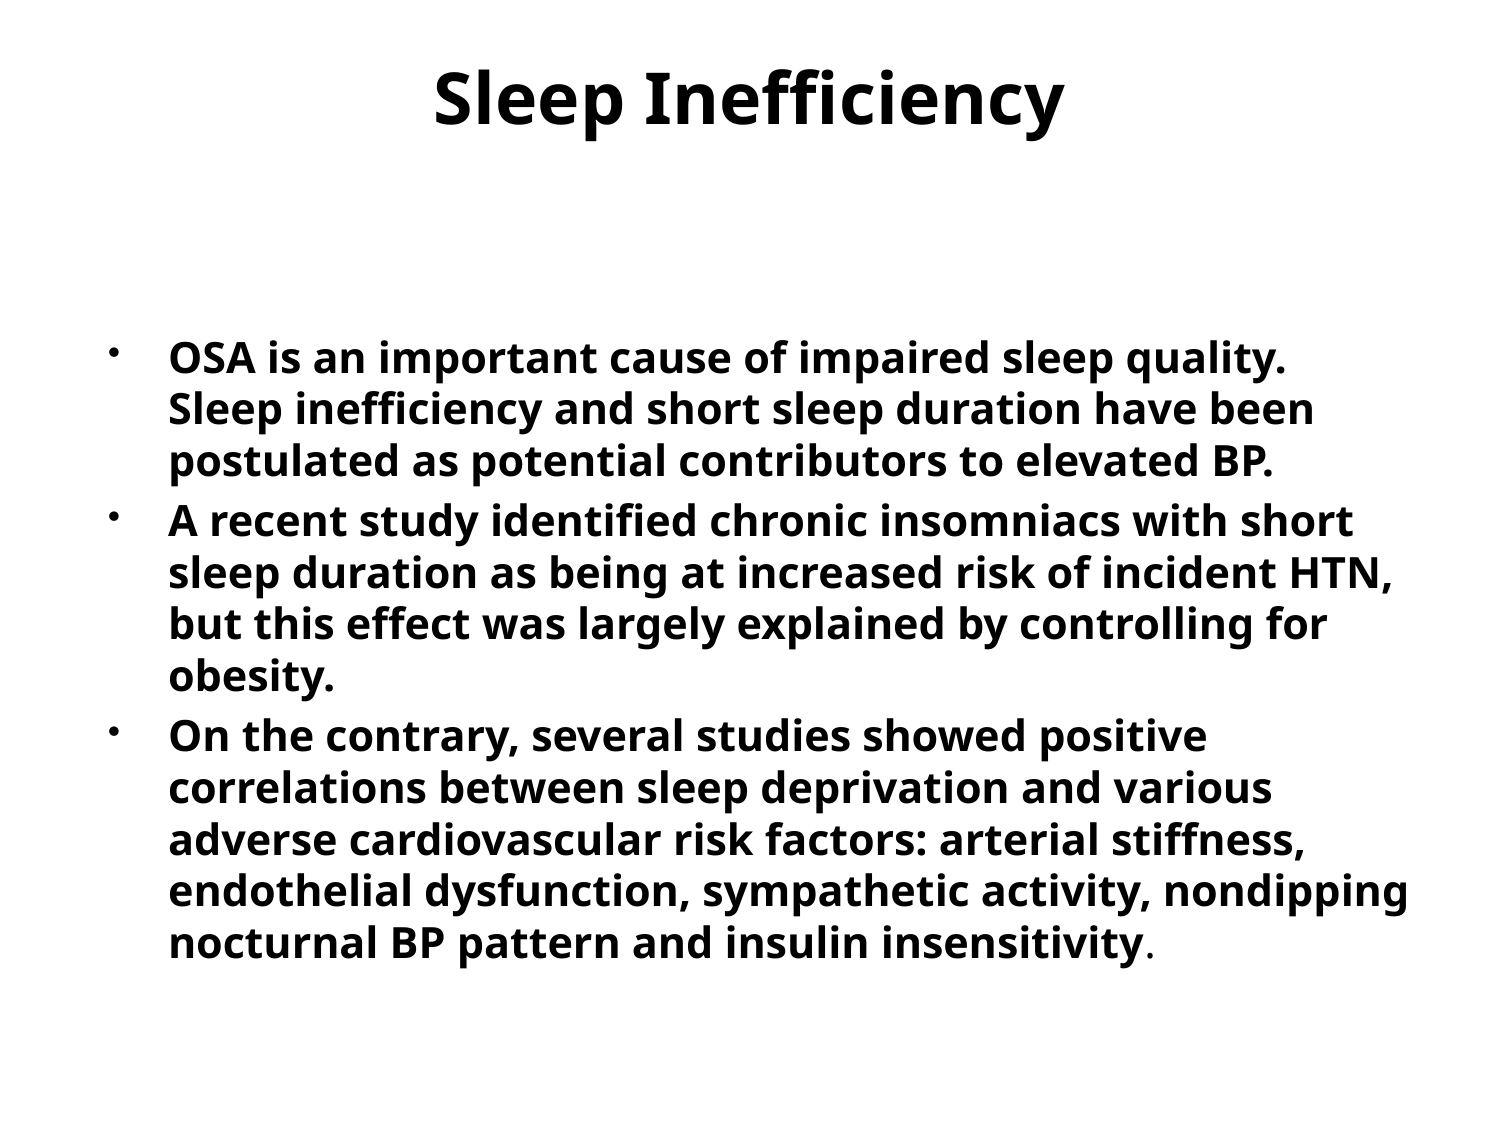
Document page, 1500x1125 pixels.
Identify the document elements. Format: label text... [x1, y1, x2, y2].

title Sleep Inefficiency [75, 45, 1425, 233]
list OSA is an important cause of impaired sleep quality. Sleep inefficiency and short sleep duration have been postulated as potential contributors to elevated BP. A recent study identified chronic insomniacs with short sleep duration as being at increased risk of incident HTN, but this effect was largely explained by controlling for obesity. On the contrary, several studies showed positive correlations between sleep deprivation and various adverse cardiovascular risk factors: arterial stiffness, endothelial dysfunction, sympathetic activity, nondipping nocturnal BP pattern and insulin insensitivity. [75, 262, 1425, 1035]
